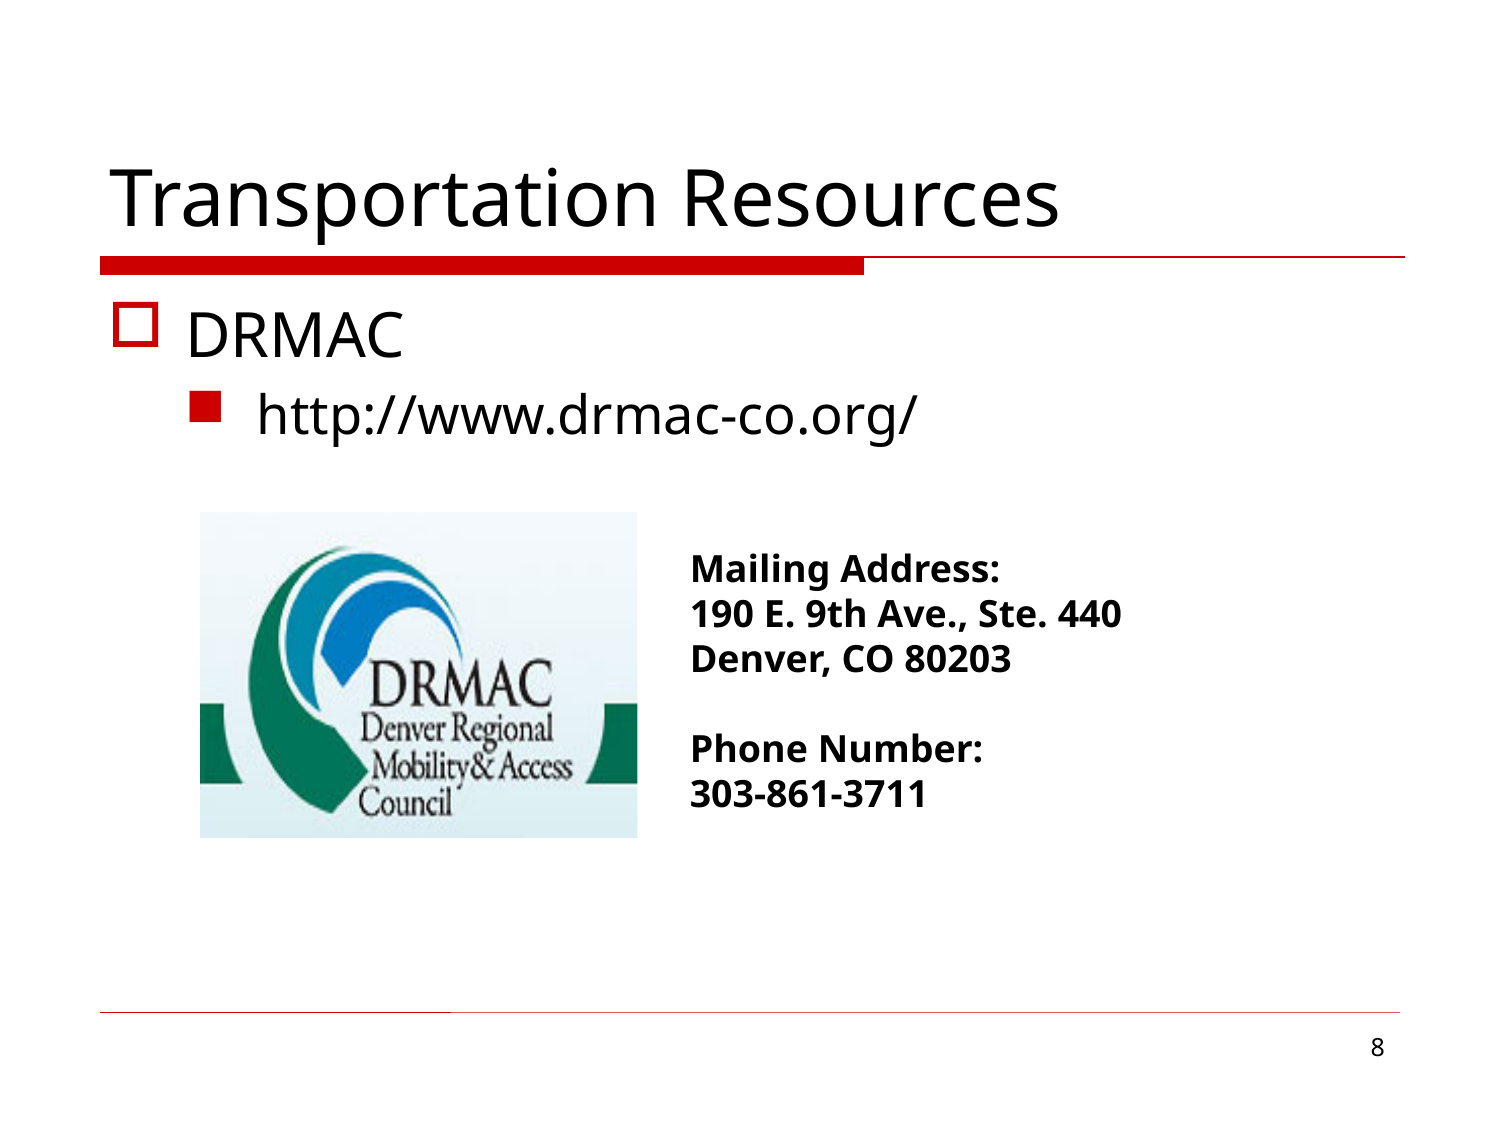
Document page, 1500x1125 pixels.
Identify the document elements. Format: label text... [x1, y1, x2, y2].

picture [199, 512, 638, 838]
list DRMAC http://www.drmac-co.org/ [92, 287, 1406, 988]
slide_number 8 [1074, 1024, 1401, 1103]
title Transportation Resources [93, 49, 1407, 250]
text_box Mailing Address: 190 E. 9th Ave., Ste. 440 Denver, CO 80203 Phone Number: 303-861-3711 [674, 537, 1263, 823]
